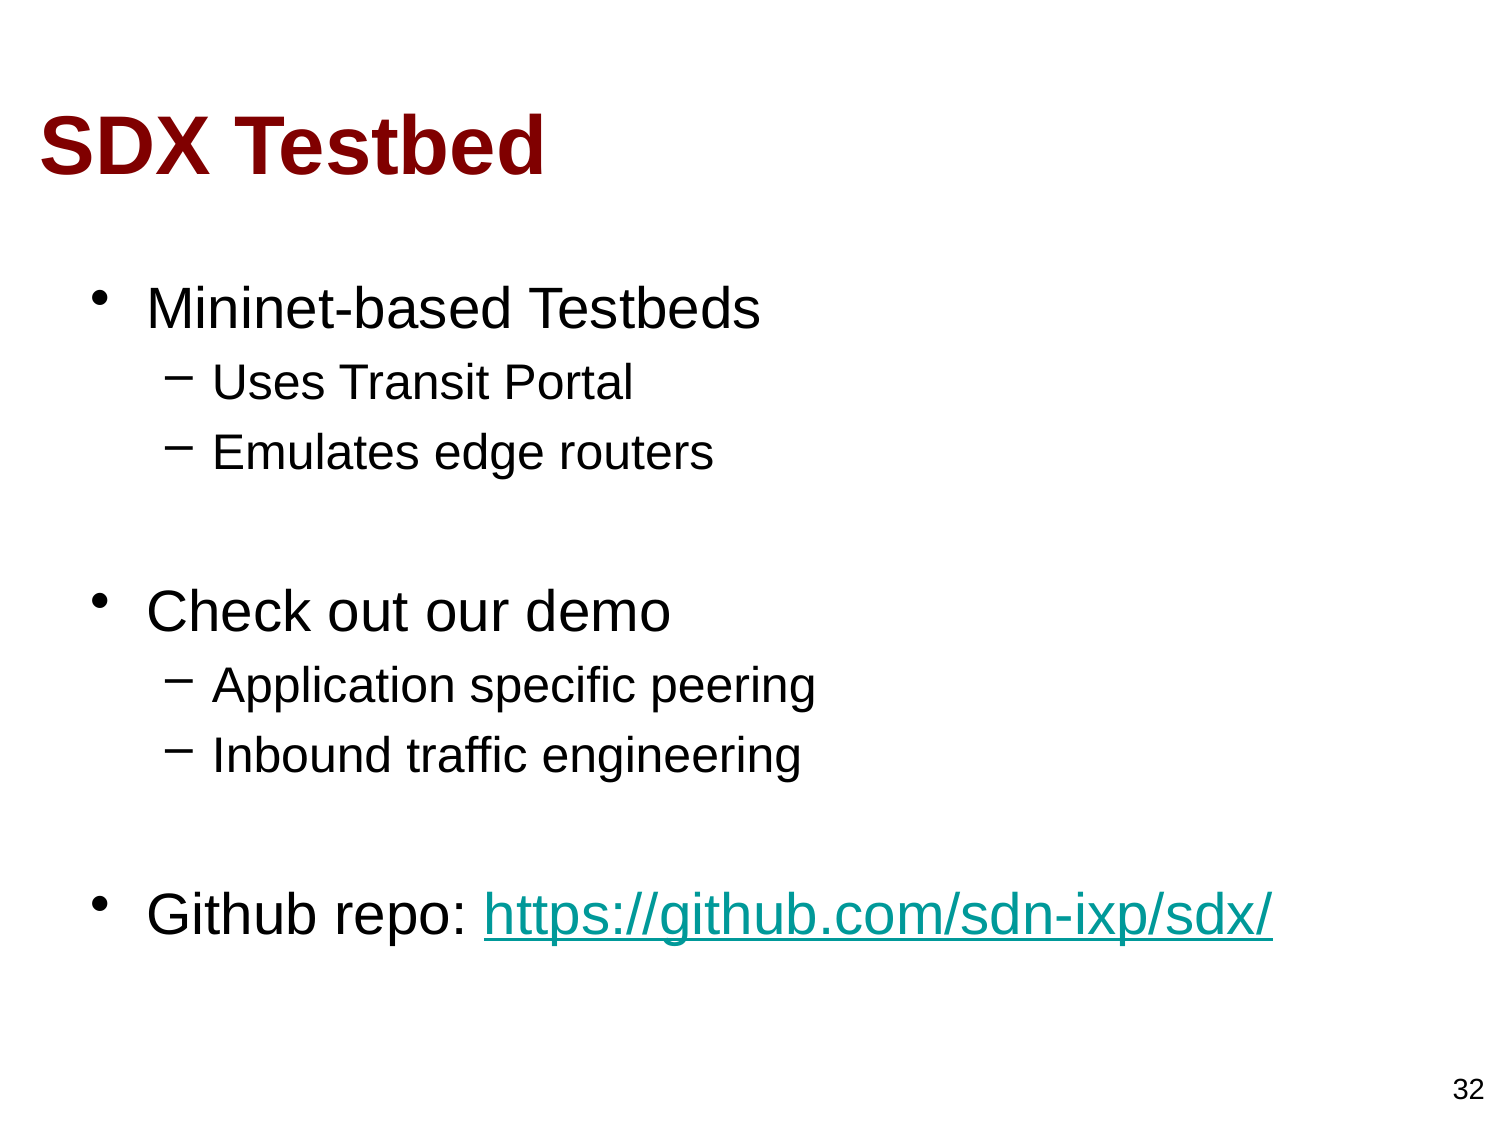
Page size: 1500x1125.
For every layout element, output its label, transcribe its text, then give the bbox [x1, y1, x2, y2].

slide_number 32 [1149, 1062, 1500, 1101]
title SDX Testbed [24, 47, 1463, 236]
list Mininet-based Testbeds Uses Transit Portal Emulates edge routers Check out our demo Application specific peering Inbound traffic engineering Github repo: https://github.com/sdn-ixp/sdx/ [74, 262, 1426, 1006]
